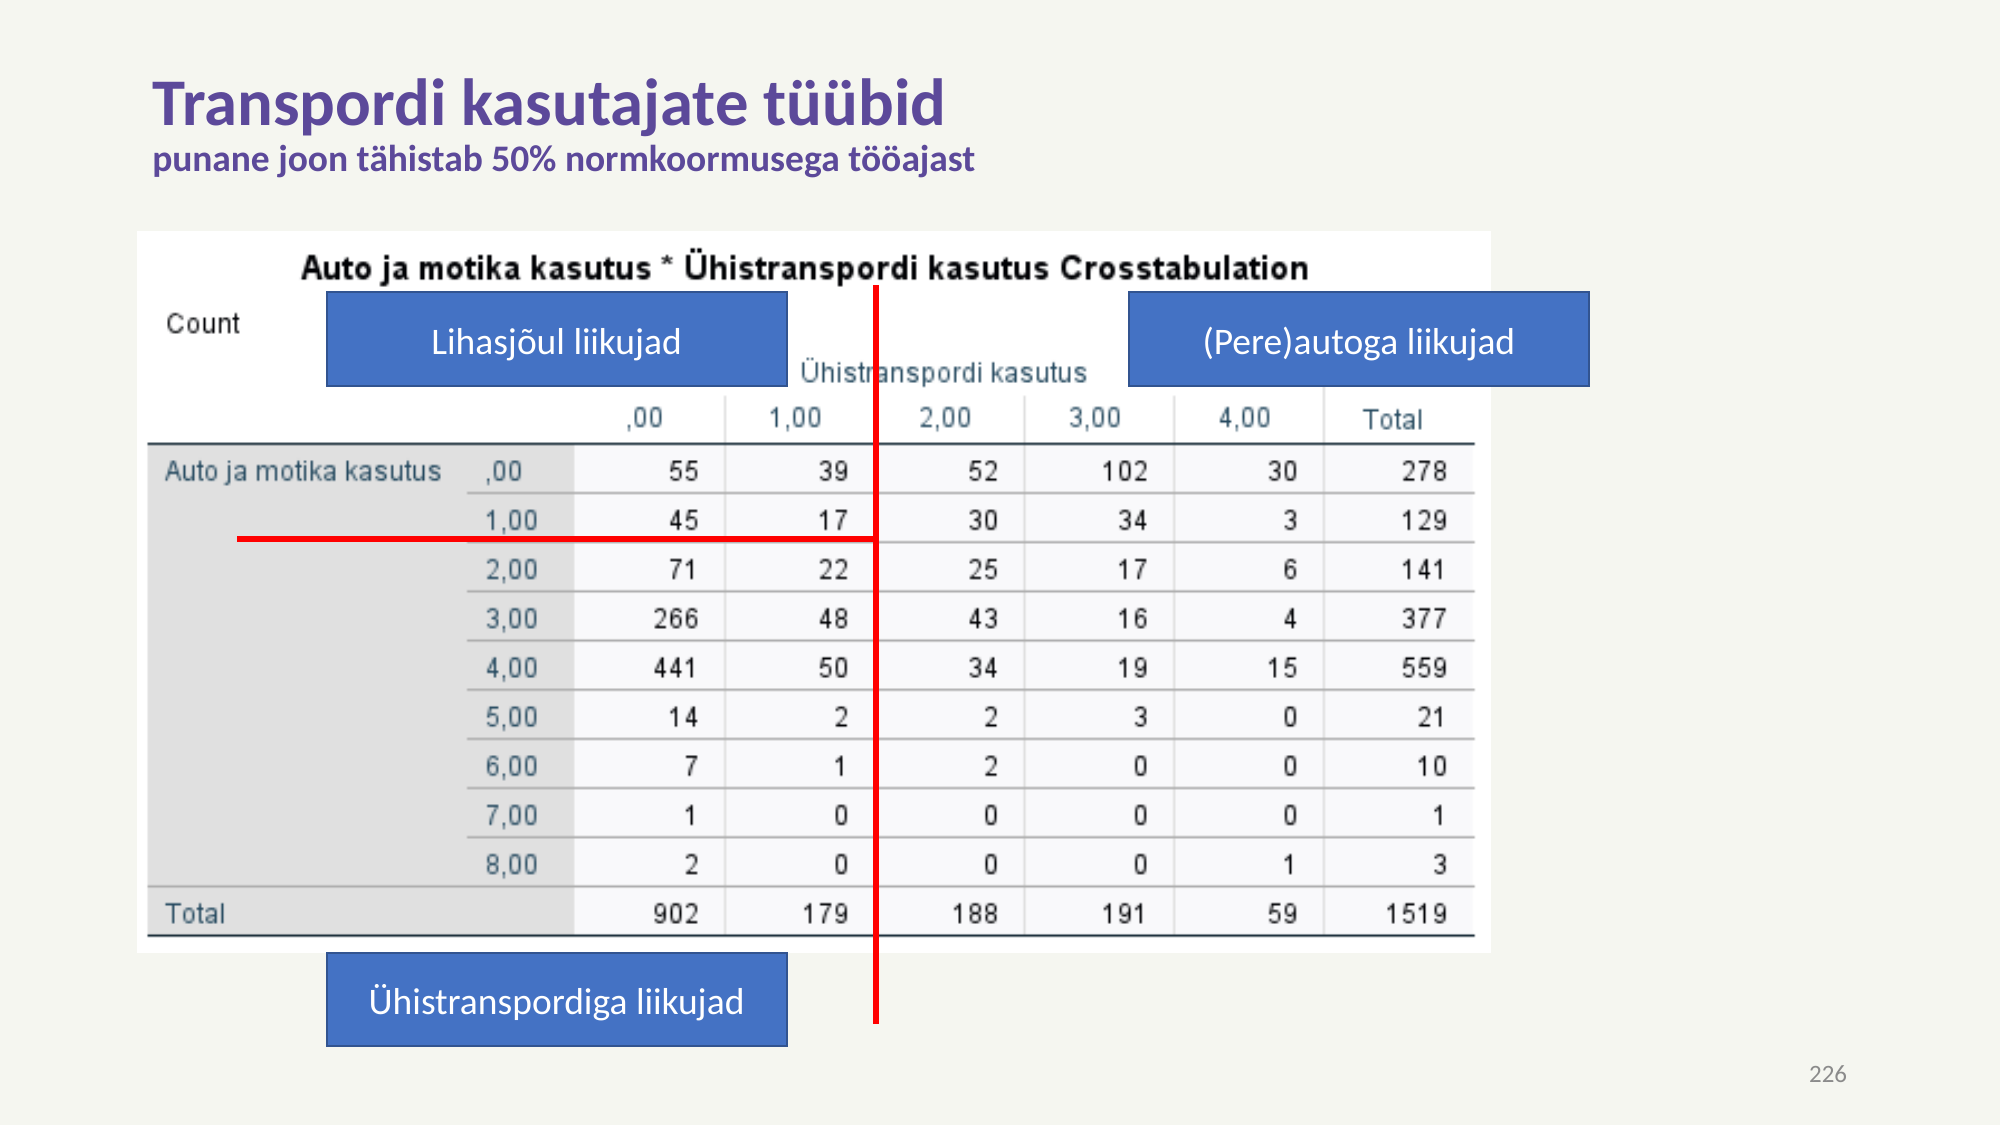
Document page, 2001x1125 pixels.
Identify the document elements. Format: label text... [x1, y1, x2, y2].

text_box (Pere)autoga liikujad [1491, 291, 1590, 387]
title Transpordi kasutajate tüübid punane joon tähistab 50% normkoormusega tööajast [137, 59, 1863, 278]
slide_number 226 [1412, 1042, 1863, 1103]
text_box Ühistranspordiga liikujad [326, 953, 788, 1047]
picture [137, 231, 1491, 953]
